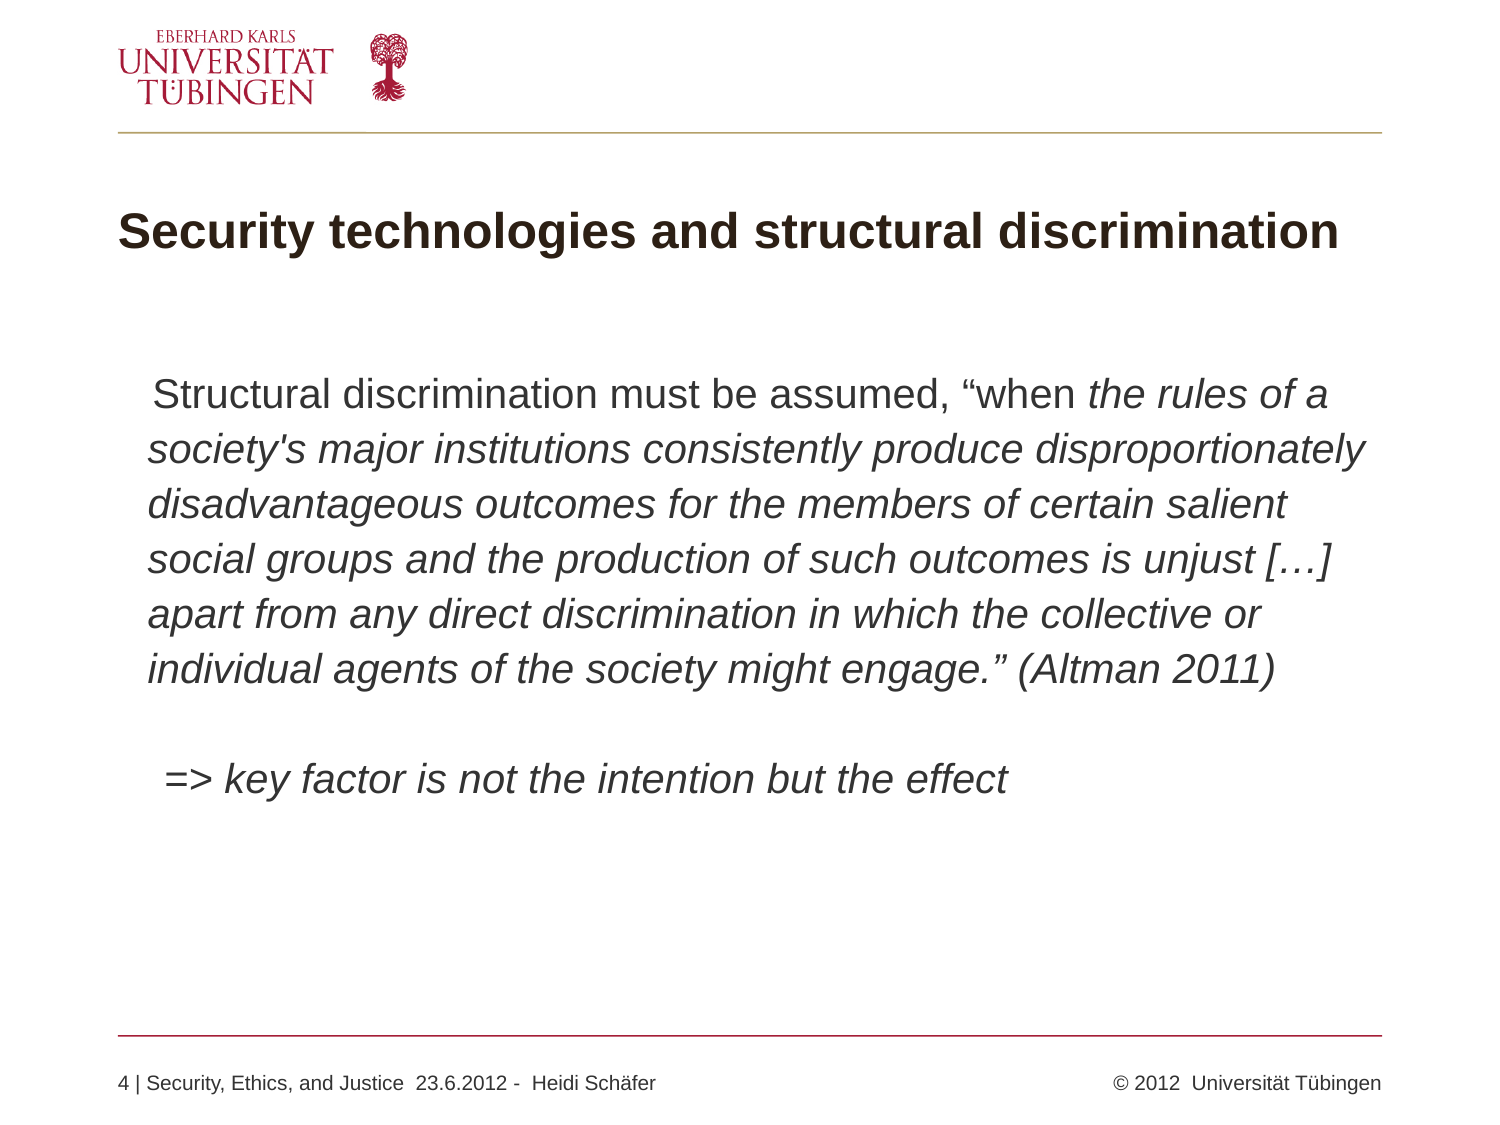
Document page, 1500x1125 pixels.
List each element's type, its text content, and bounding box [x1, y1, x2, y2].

list Structural discrimination must be assumed, “when the rules of a society's major institutions consistently produce disproportionately disadvantageous outcomes for the members of certain salient social groups and the production of such outcomes is unjust […] apart from any direct discrimination in which the collective or individual agents of the society might engage.” (Altman 2011) => key factor is not the intention but the effect [117, 312, 1383, 1005]
title Security technologies and structural discrimination [117, 197, 1382, 312]
picture [117, 29, 408, 105]
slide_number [117, 1069, 1383, 1095]
